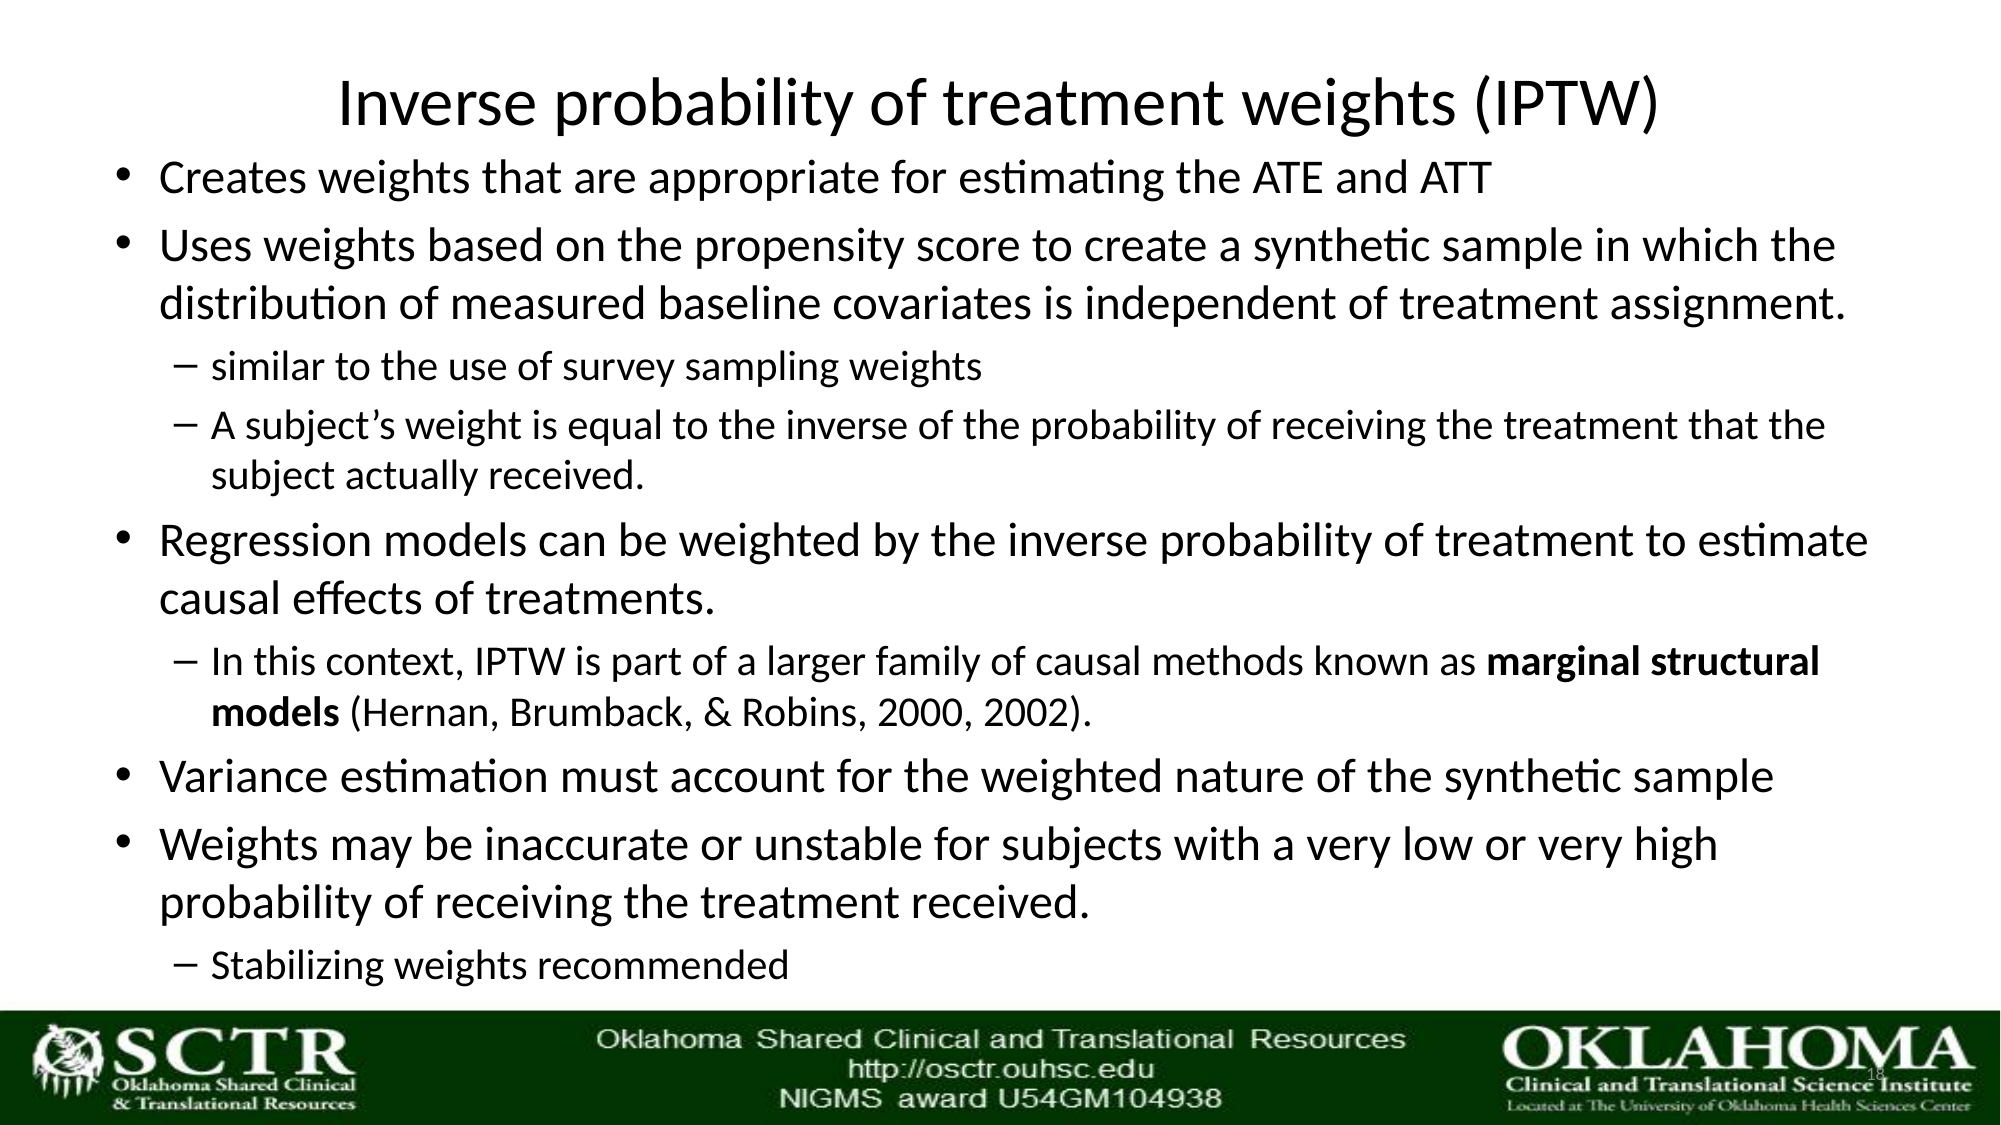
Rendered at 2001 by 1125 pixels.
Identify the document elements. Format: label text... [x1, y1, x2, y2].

title Inverse probability of treatment weights (IPTW) [99, 45, 1900, 137]
list Creates weights that are appropriate for estimating the ATE and ATT Uses weights based on the propensity score to create a synthetic sample in which the distribution of measured baseline covariates is independent of treatment assignment. similar to the use of survey sampling weights A subject’s weight is equal to the inverse of the probability of receiving the treatment that the subject actually received. Regression models can be weighted by the inverse probability of treatment to estimate causal effects of treatments. In this context, IPTW is part of a larger family of causal methods known as marginal structural models (Hernan, Brumback, & Robins, 2000, 2002). Variance estimation must account for the weighted nature of the synthetic sample Weights may be inaccurate or unstable for subjects with a very low or very high probability of receiving the treatment received. Stabilizing weights recommended [99, 137, 1900, 1005]
slide_number 18 [1433, 1042, 1900, 1103]
picture [0, 0, 2001, 1125]
